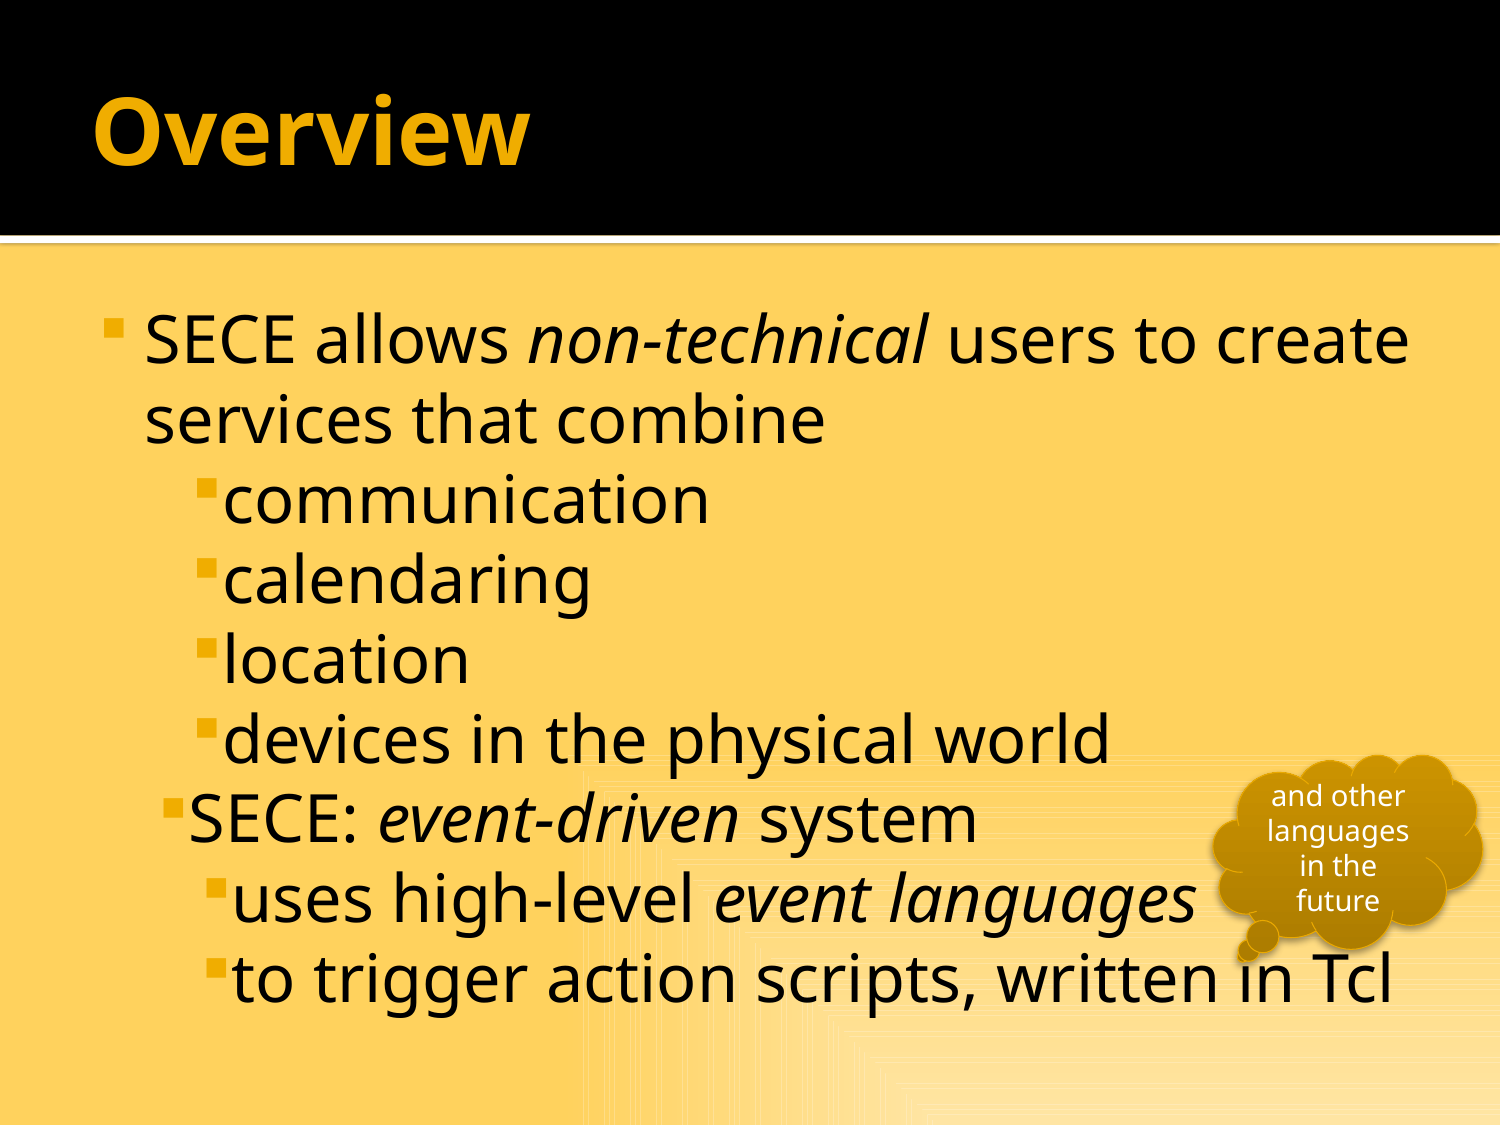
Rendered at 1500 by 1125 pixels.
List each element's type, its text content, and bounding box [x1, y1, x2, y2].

text_box SECE allows non-technical users to create services that combine communication calendaring location devices in the physical world SECE: event-driven system uses high-level event languages to trigger action scripts, written in Tcl [54, 289, 1483, 1024]
text_box and other languages in the future [1212, 754, 1484, 963]
title Overview [75, 25, 1425, 231]
